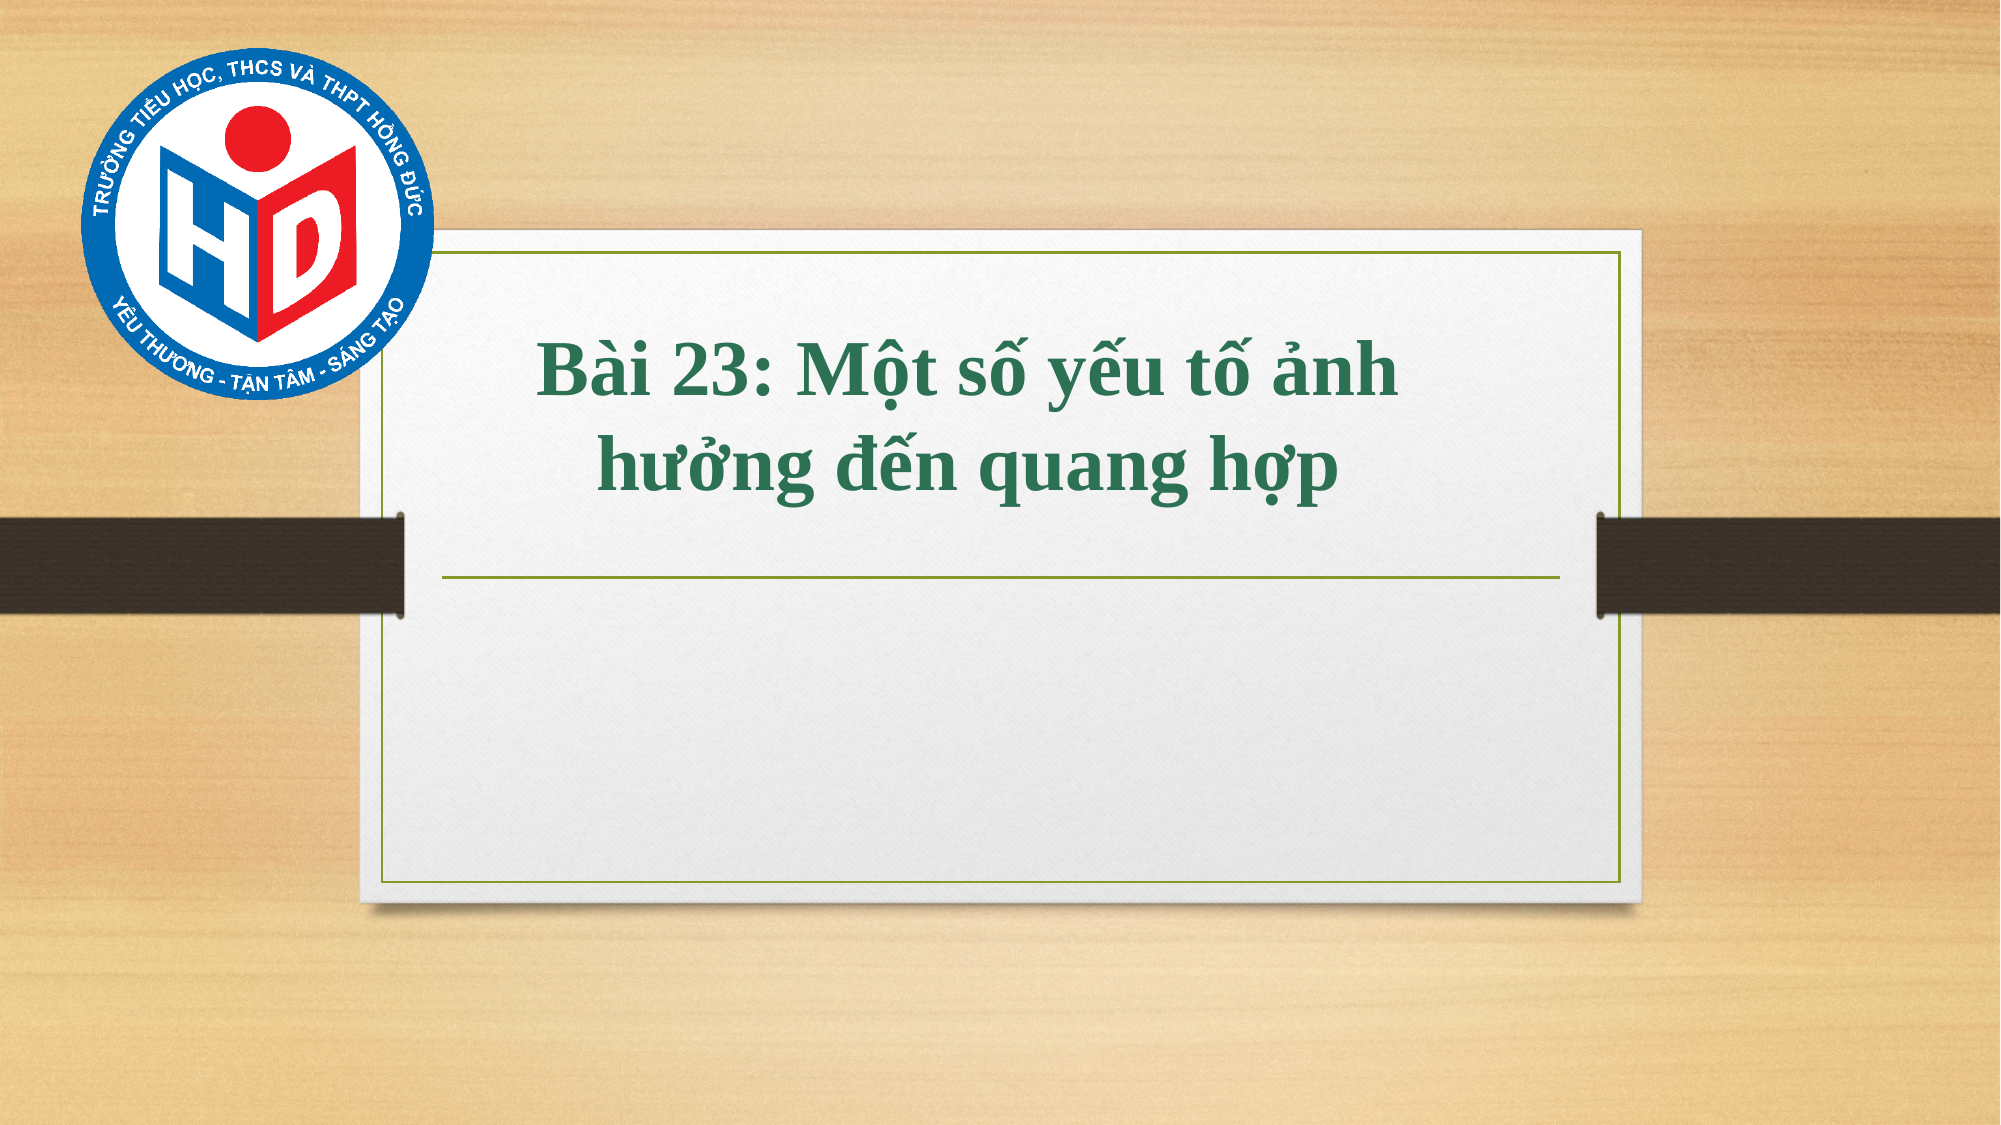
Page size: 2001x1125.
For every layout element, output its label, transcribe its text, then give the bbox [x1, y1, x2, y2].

picture [0, 0, 2001, 1125]
title Bài 23: Một số yếu tố ảnh hưởng đến quang hợp [409, 264, 1528, 514]
